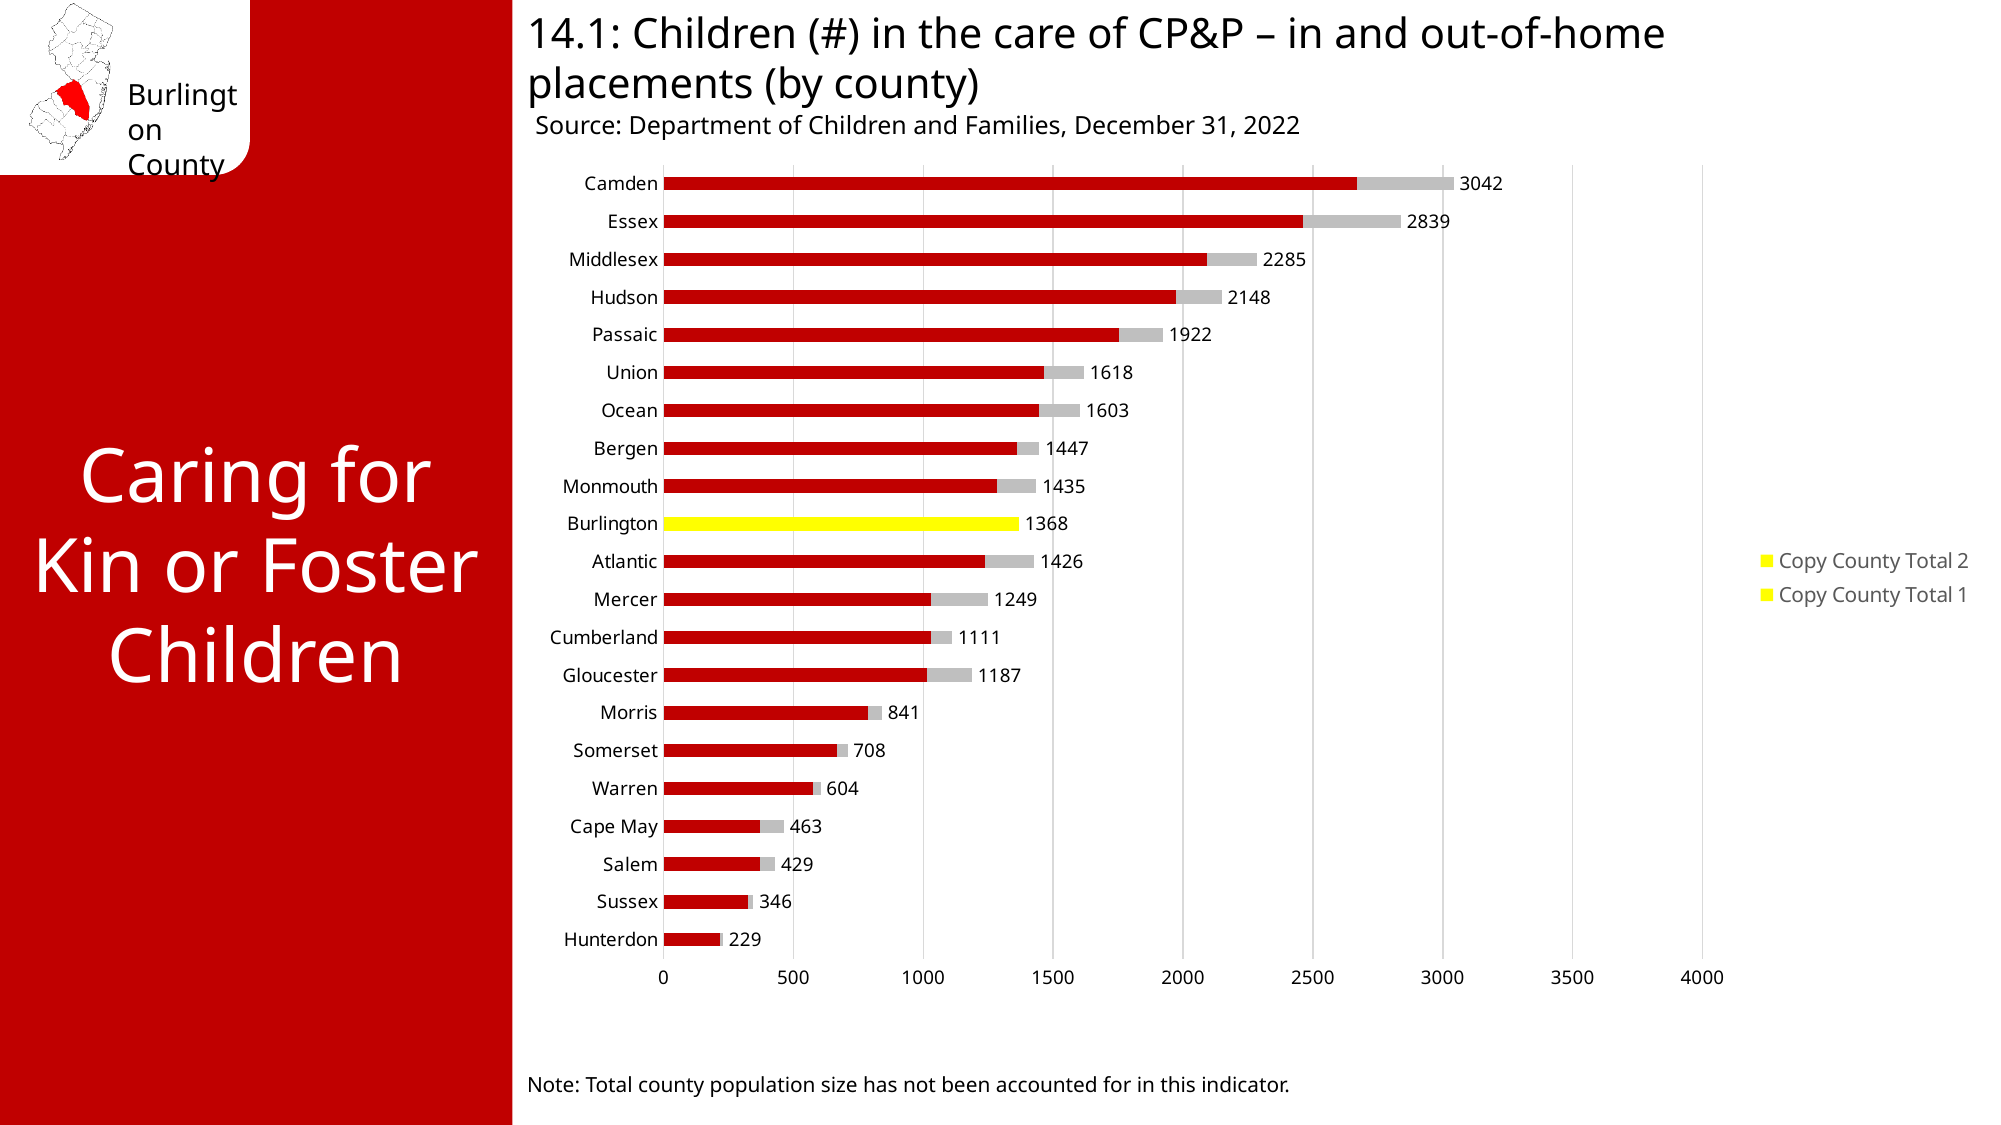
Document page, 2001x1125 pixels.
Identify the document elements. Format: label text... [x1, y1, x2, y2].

chart [520, 147, 1988, 1009]
text_box Source: Department of Children and Families, December 31, 2022 [520, 102, 1578, 147]
picture [29, 3, 113, 160]
text_box 14.1: Children (#) in the care of CP&P – in and out-of-home placements (by county) [512, 0, 1863, 114]
text_box Caring for Kin or Foster Children [0, 419, 513, 705]
text_box Note: Total county population size has not been accounted for in this indicator. [512, 1043, 2000, 1125]
